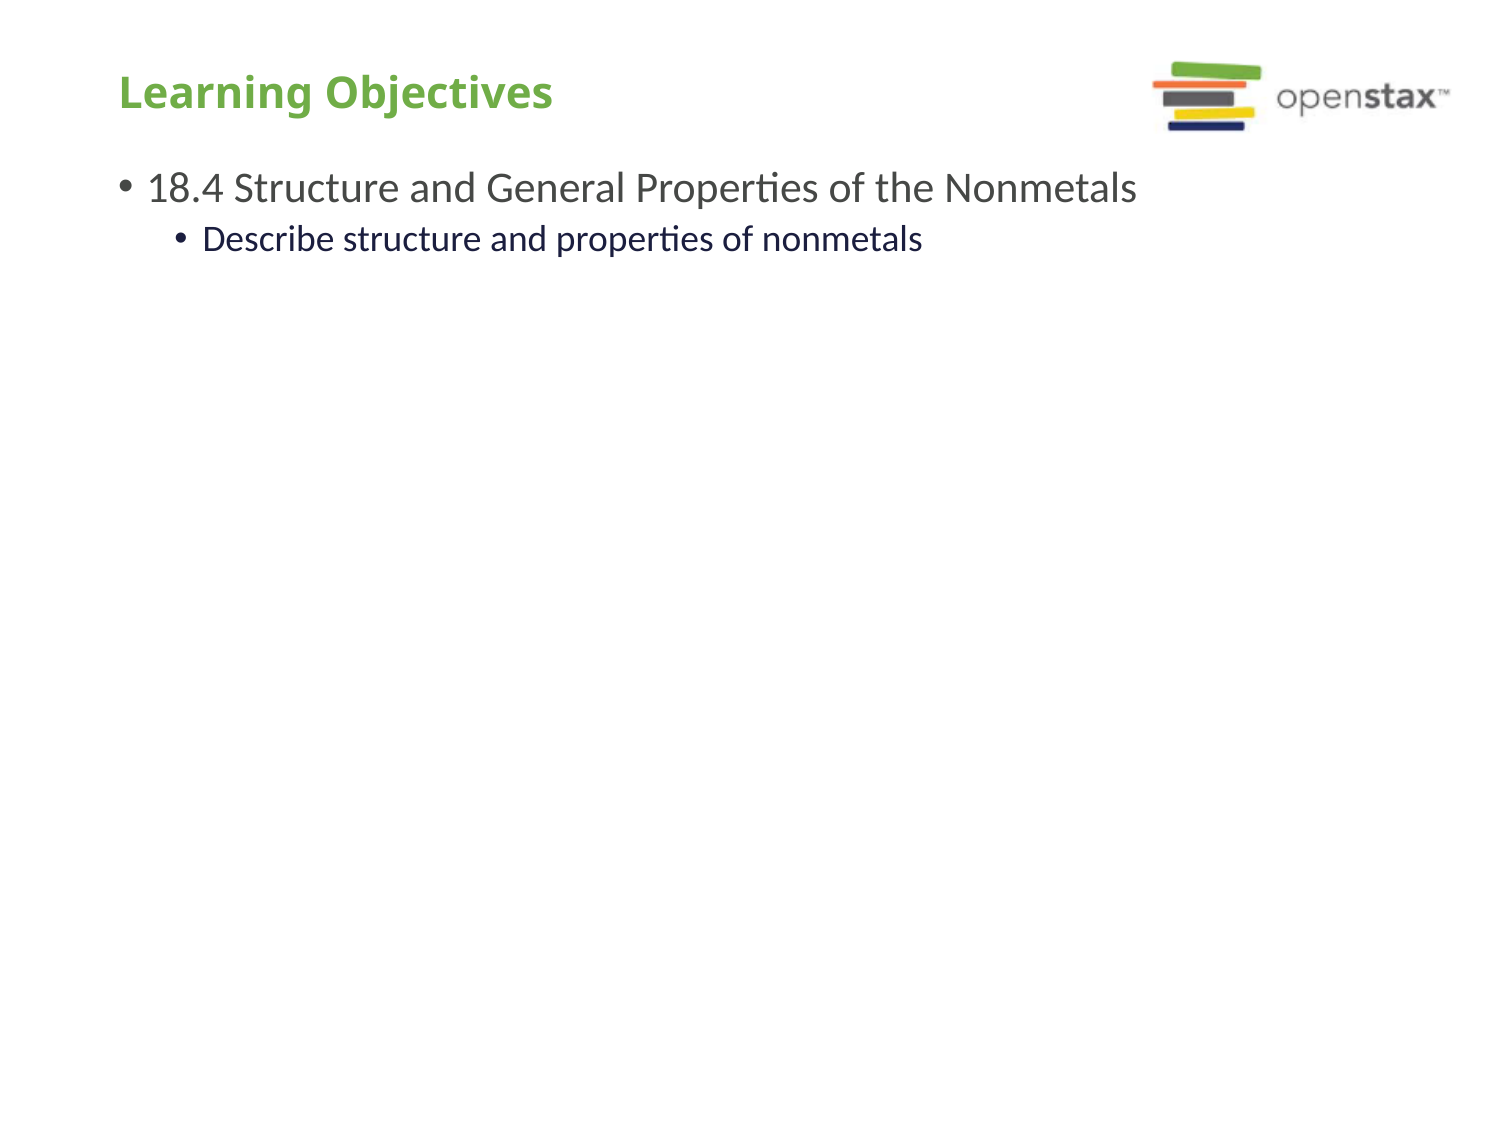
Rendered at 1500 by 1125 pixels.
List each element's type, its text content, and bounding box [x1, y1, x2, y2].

title Learning Objectives [103, 59, 1397, 130]
list 18.4 Structure and General Properties of the Nonmetals Describe structure and properties of nonmetals [103, 156, 1397, 780]
picture [1151, 59, 1452, 134]
